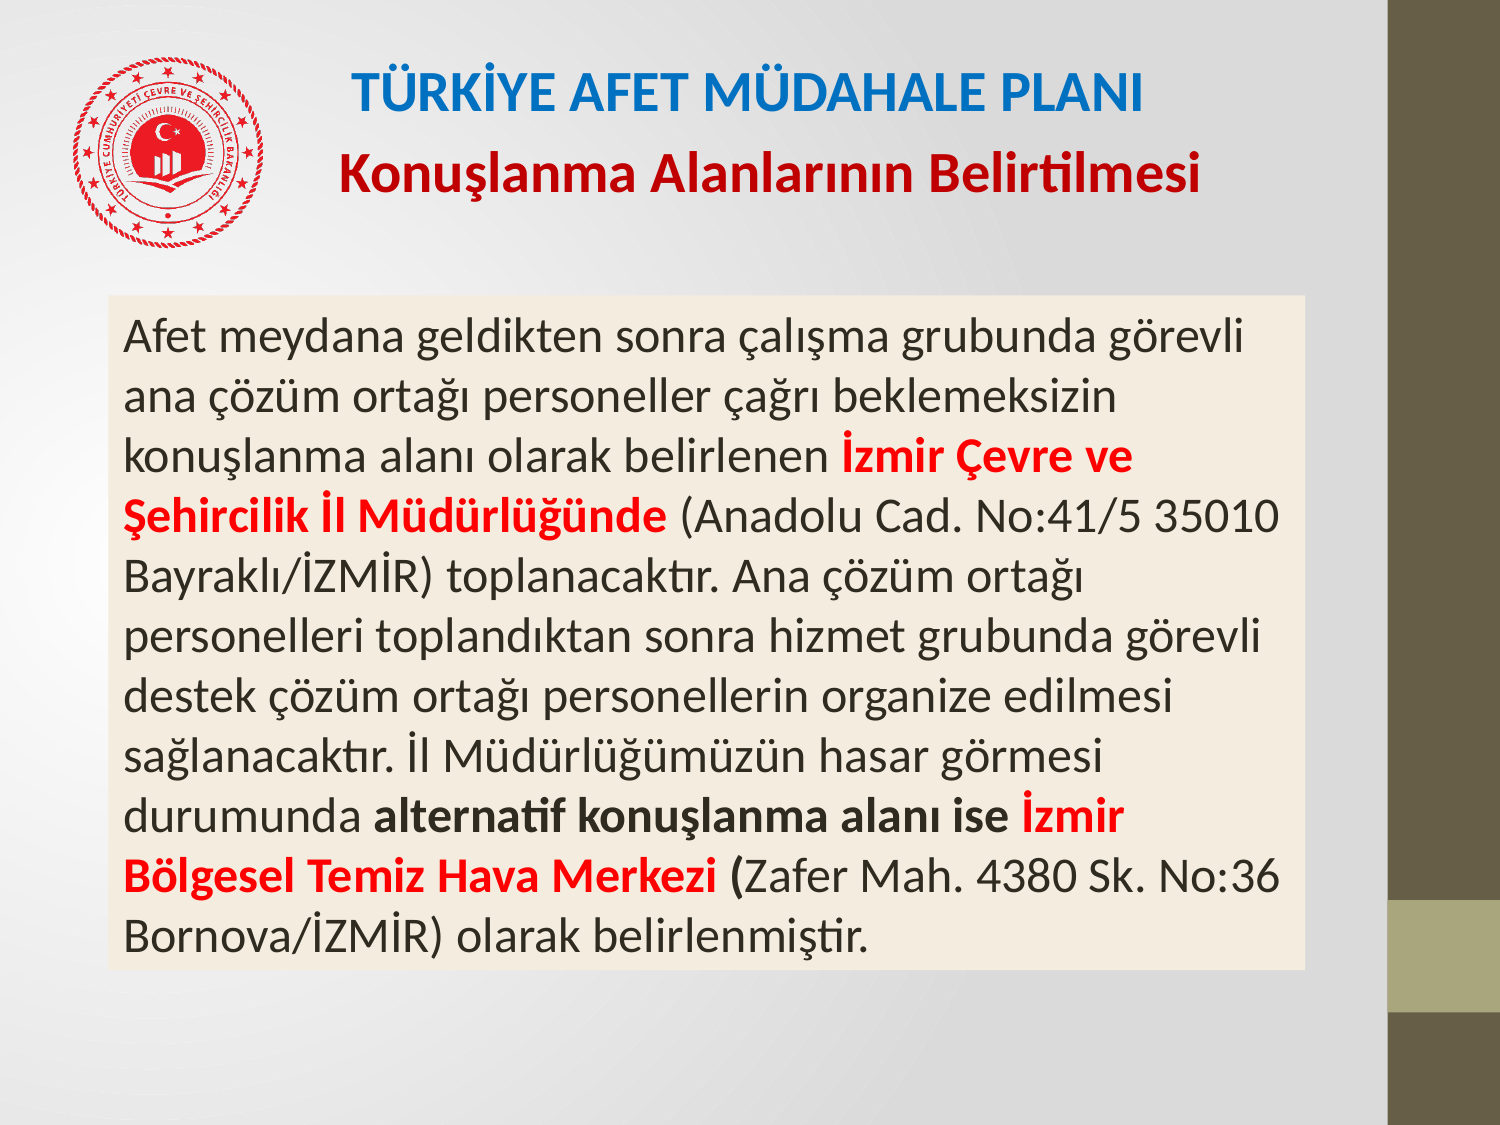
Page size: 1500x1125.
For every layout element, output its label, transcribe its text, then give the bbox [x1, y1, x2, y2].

picture [60, 48, 274, 255]
text_box Konuşlanma Alanlarının Belirtilmesi [324, 127, 1217, 212]
text_box TÜRKİYE AFET MÜDAHALE PLANI [336, 45, 1161, 127]
text_box Afet meydana geldikten sonra çalışma grubunda görevli ana çözüm ortağı personeller çağrı beklemeksizin konuşlanma alanı olarak belirlenen İzmir Çevre ve Şehircilik İl Müdürlüğünde (Anadolu Cad. No:41/5 35010 Bayraklı/İZMİR) toplanacaktır. Ana çözüm ortağı personelleri toplandıktan sonra hizmet grubunda görevli destek çözüm ortağı personellerin organize edilmesi sağlanacaktır. İl Müdürlüğümüzün hasar görmesi durumunda alternatif konuşlanma alanı ise İzmir Bölgesel Temiz Hava Merkezi (Zafer Mah. 4380 Sk. No:36 Bornova/İZMİR) olarak belirlenmiştir. [108, 295, 1306, 971]
